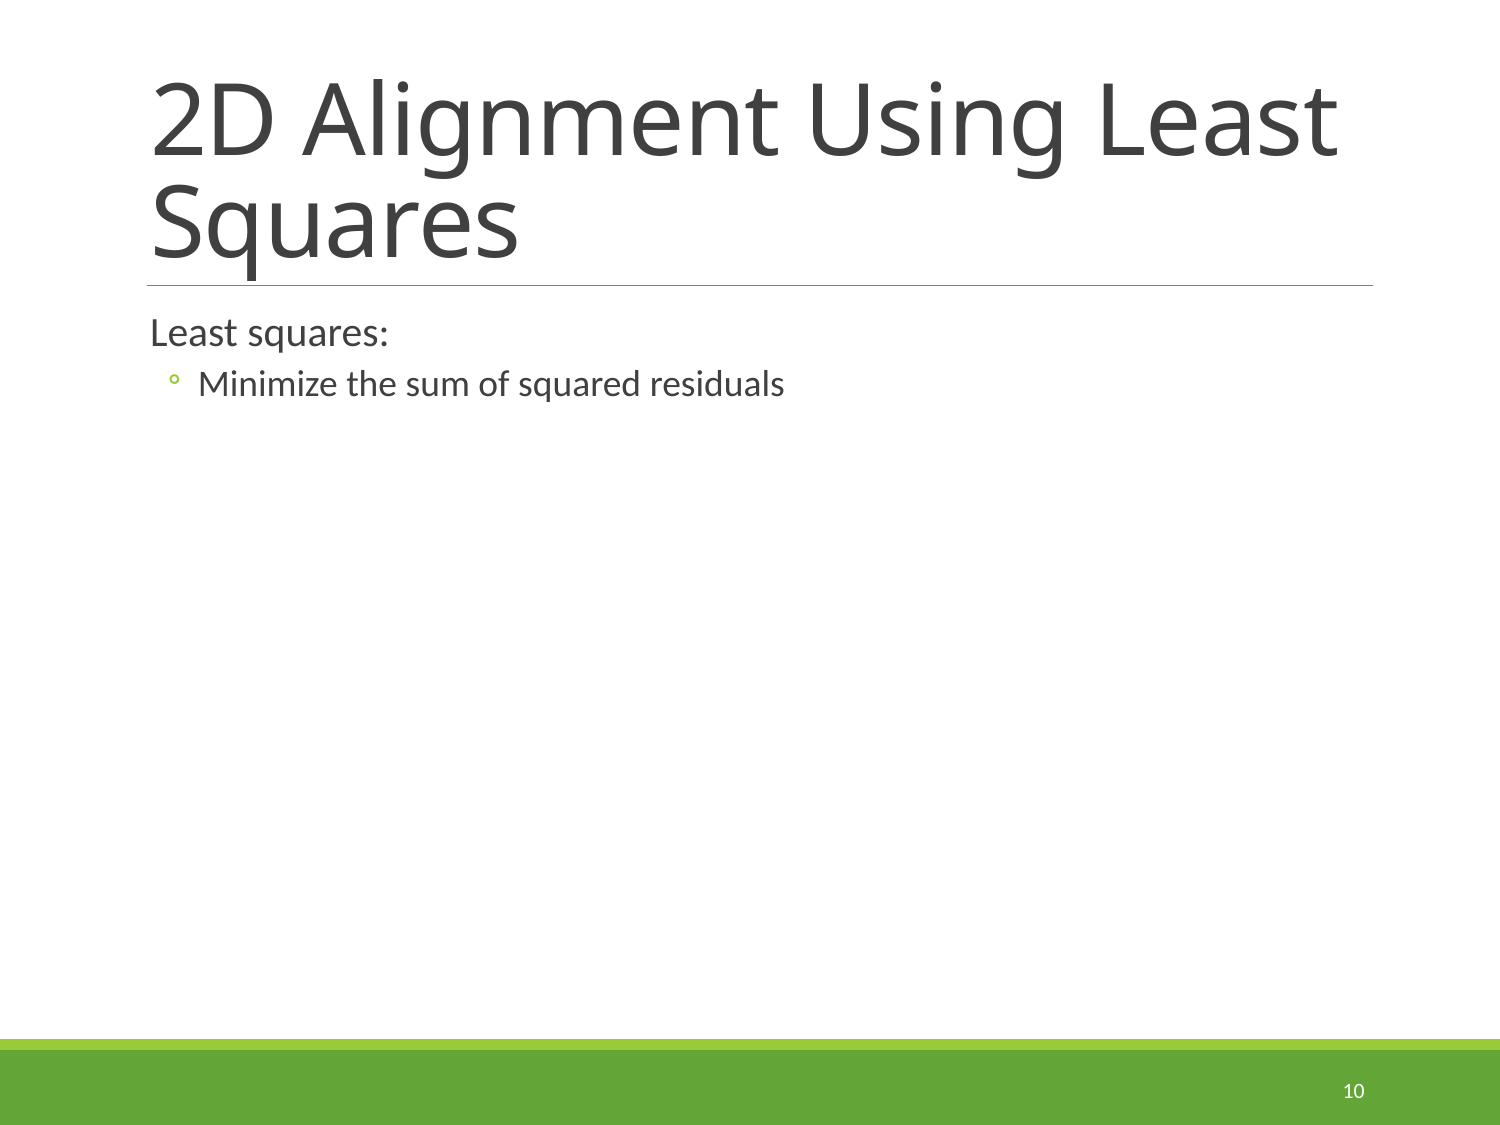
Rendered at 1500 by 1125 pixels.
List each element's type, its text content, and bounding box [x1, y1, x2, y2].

slide_number 10 [1218, 1059, 1380, 1120]
title 2D Alignment Using Least Squares [135, 47, 1373, 285]
